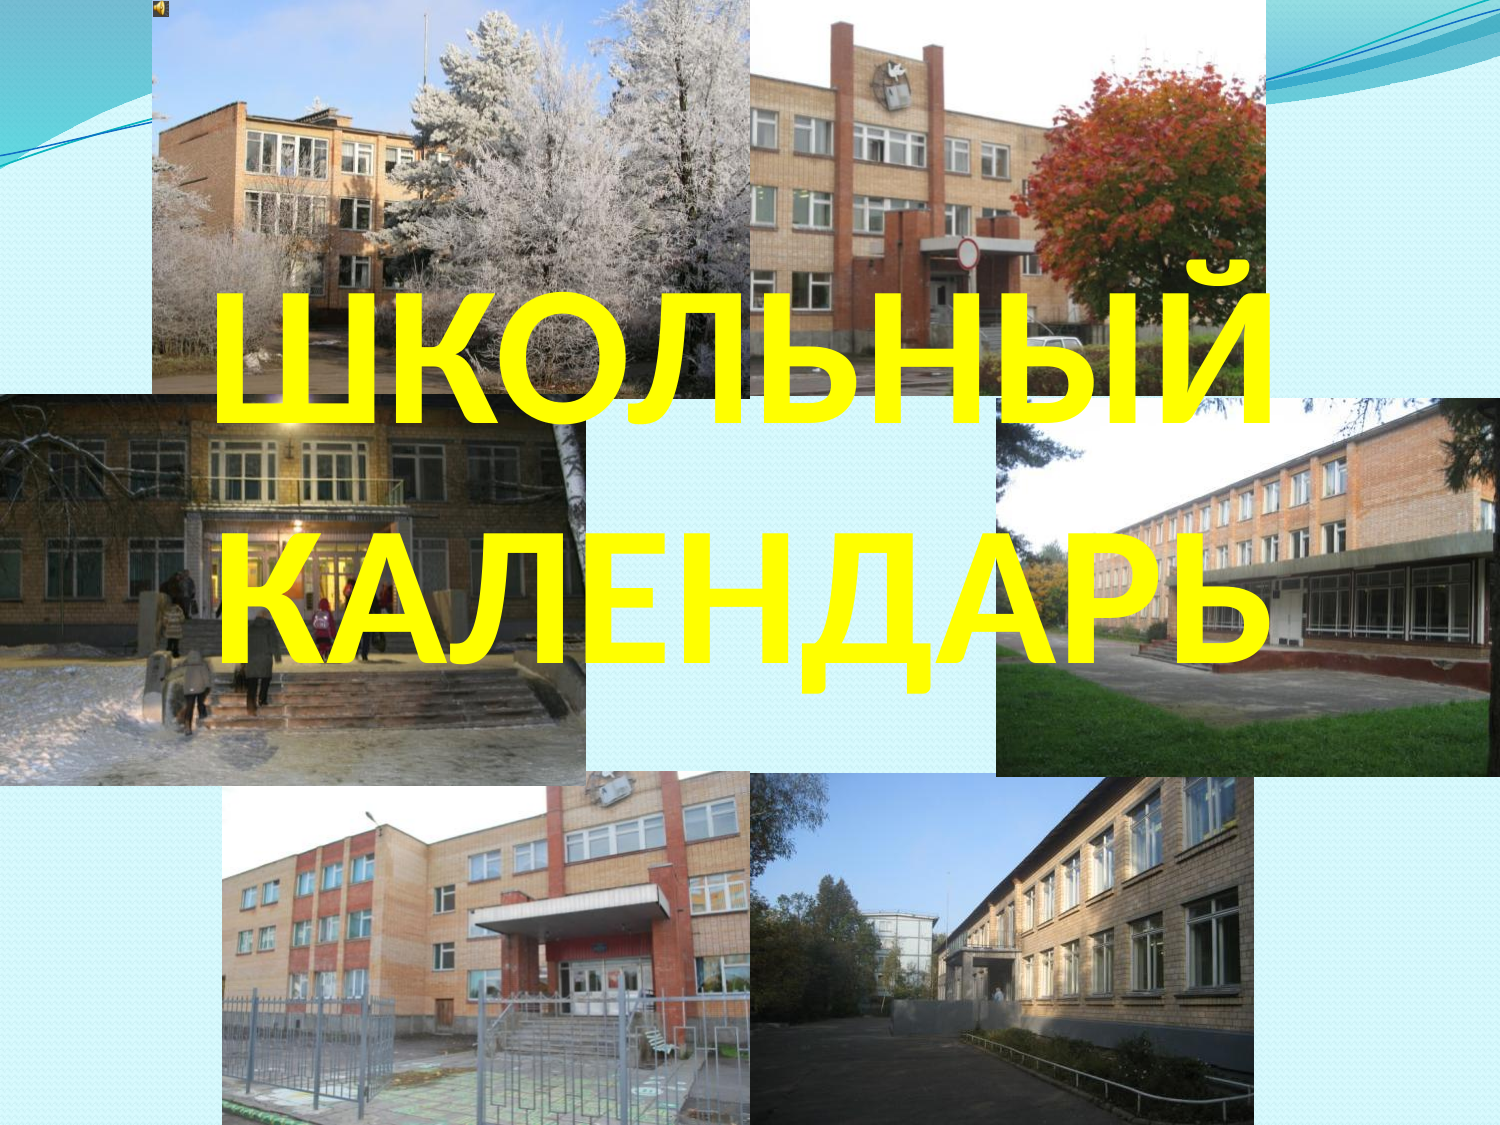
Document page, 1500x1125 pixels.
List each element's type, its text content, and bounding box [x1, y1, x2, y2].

picture [0, 0, 1500, 1125]
title ШКОЛЬНЫЙ КАЛЕНДАРЬ [591, 515, 989, 704]
